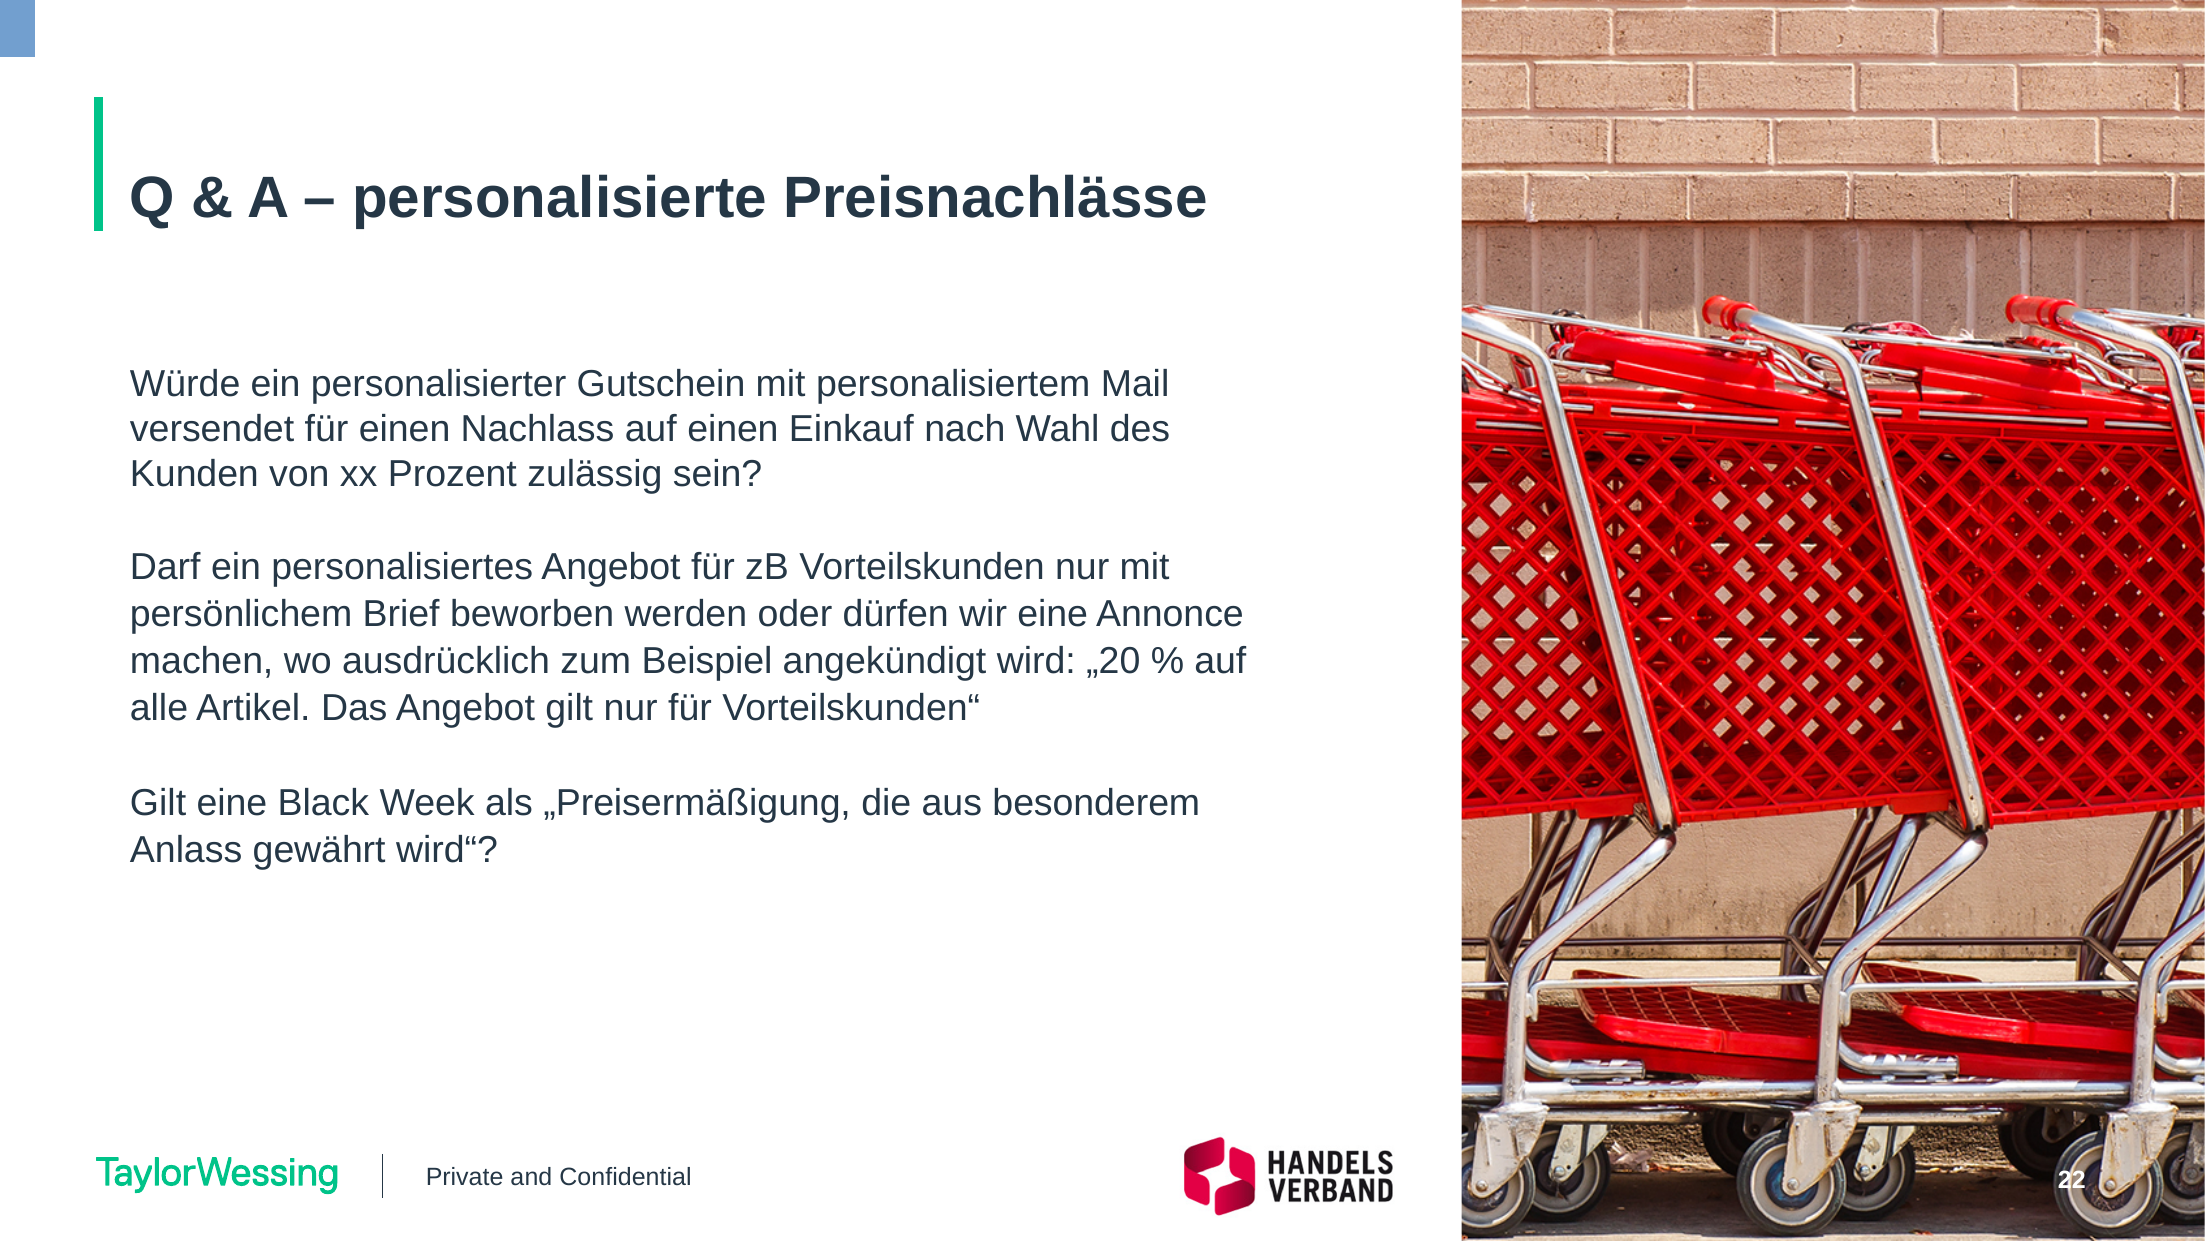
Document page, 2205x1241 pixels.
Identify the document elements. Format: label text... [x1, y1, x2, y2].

text_box Würde ein personalisierter Gutschein mit personalisiertem Mail versendet für einen Nachlass auf einen Einkauf nach Wahl des Kunden von xx Prozent zulässig sein? Darf ein personalisiertes Angebot für zB Vorteilskunden nur mit persönlichem Brief beworben werden oder dürfen wir eine Annonce machen, wo ausdrücklich zum Beispiel angekündigt wird: „20 % auf alle Artikel. Das Angebot gilt nur für Vorteilskunden“ Gilt eine Black Week als „Preisermäßigung, die aus besonderem Anlass gewährt wird“? [129, 359, 1300, 957]
picture [1461, 0, 2205, 1241]
title Q & A – personalisierte Preisnachlässe [129, 103, 1409, 231]
picture [1166, 1132, 1411, 1160]
footer Private and Confidential [0, 1160, 1462, 1190]
slide_number 22 [2037, 1163, 2086, 1193]
picture [1166, 1190, 1411, 1218]
